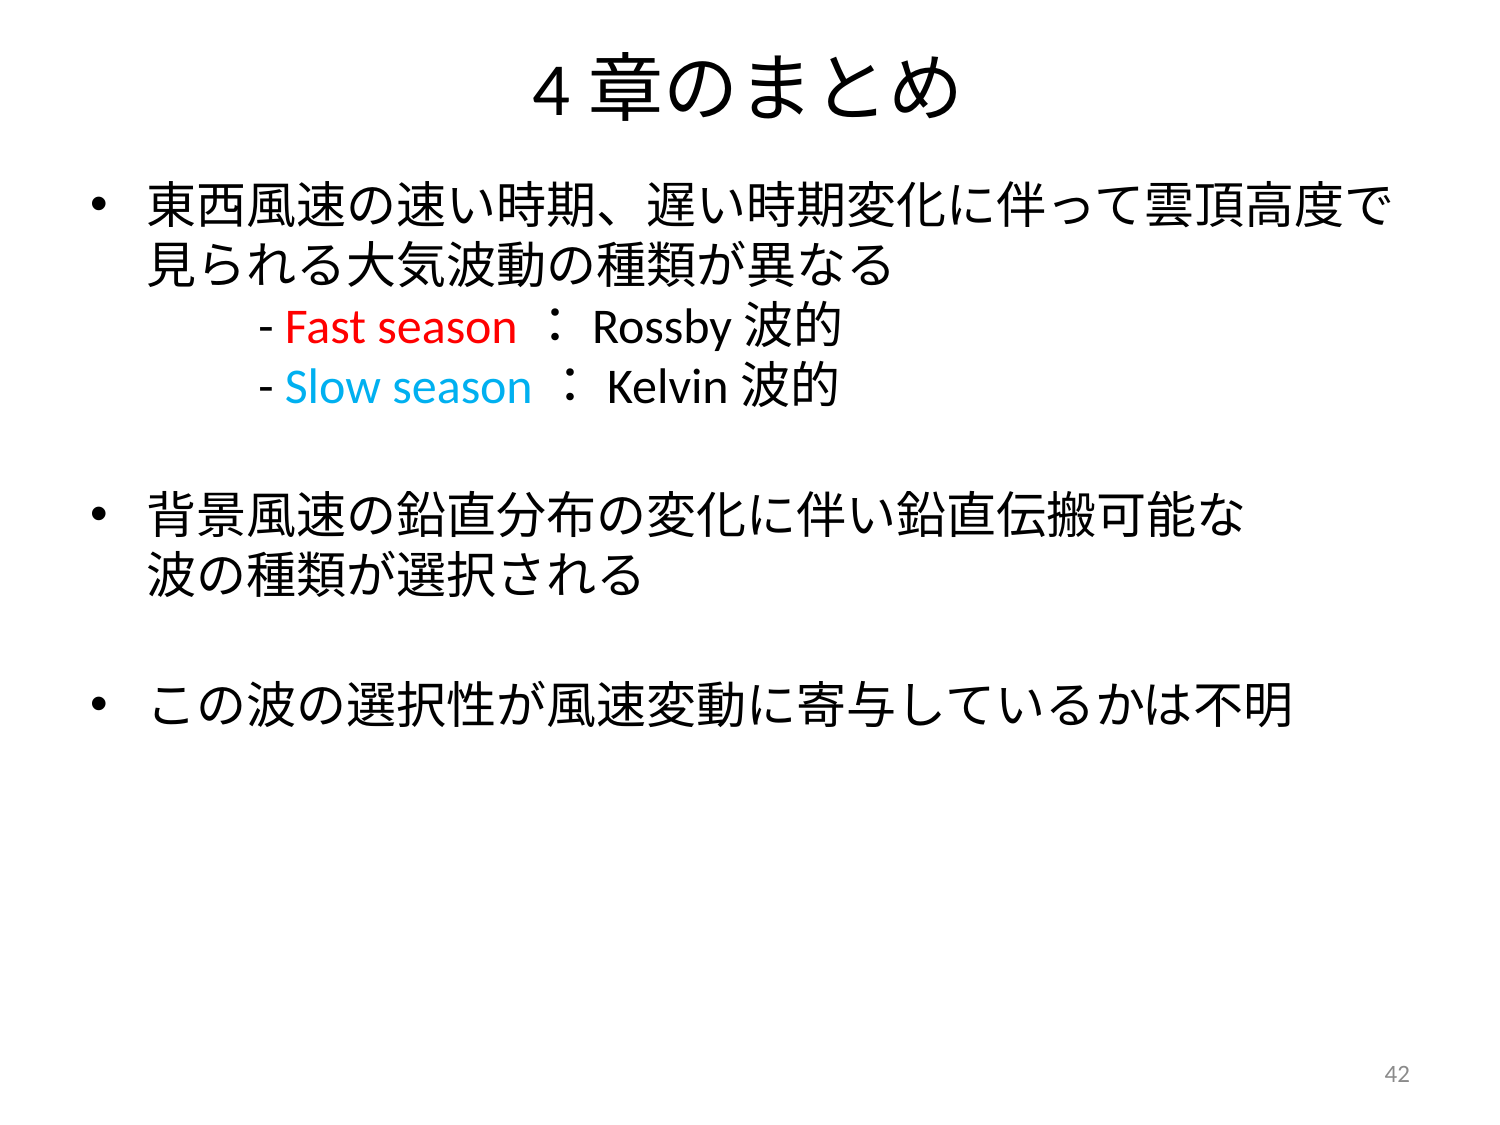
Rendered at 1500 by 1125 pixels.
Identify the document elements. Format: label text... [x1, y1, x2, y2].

slide_number 42 [1074, 1042, 1425, 1103]
list 東西風速の速い時期、遅い時期変化に伴って雲頂高度で 見られる大気波動の種類が異なる - Fast season：Rossby波的 - Slow season：Kelvin波的 背景風速の鉛直分布の変化に伴い鉛直伝搬可能な 波の種類が選択される この波の選択性が風速変動に寄与しているかは不明 [75, 165, 1425, 1005]
text_box 4章のまとめ [390, 33, 1106, 138]
